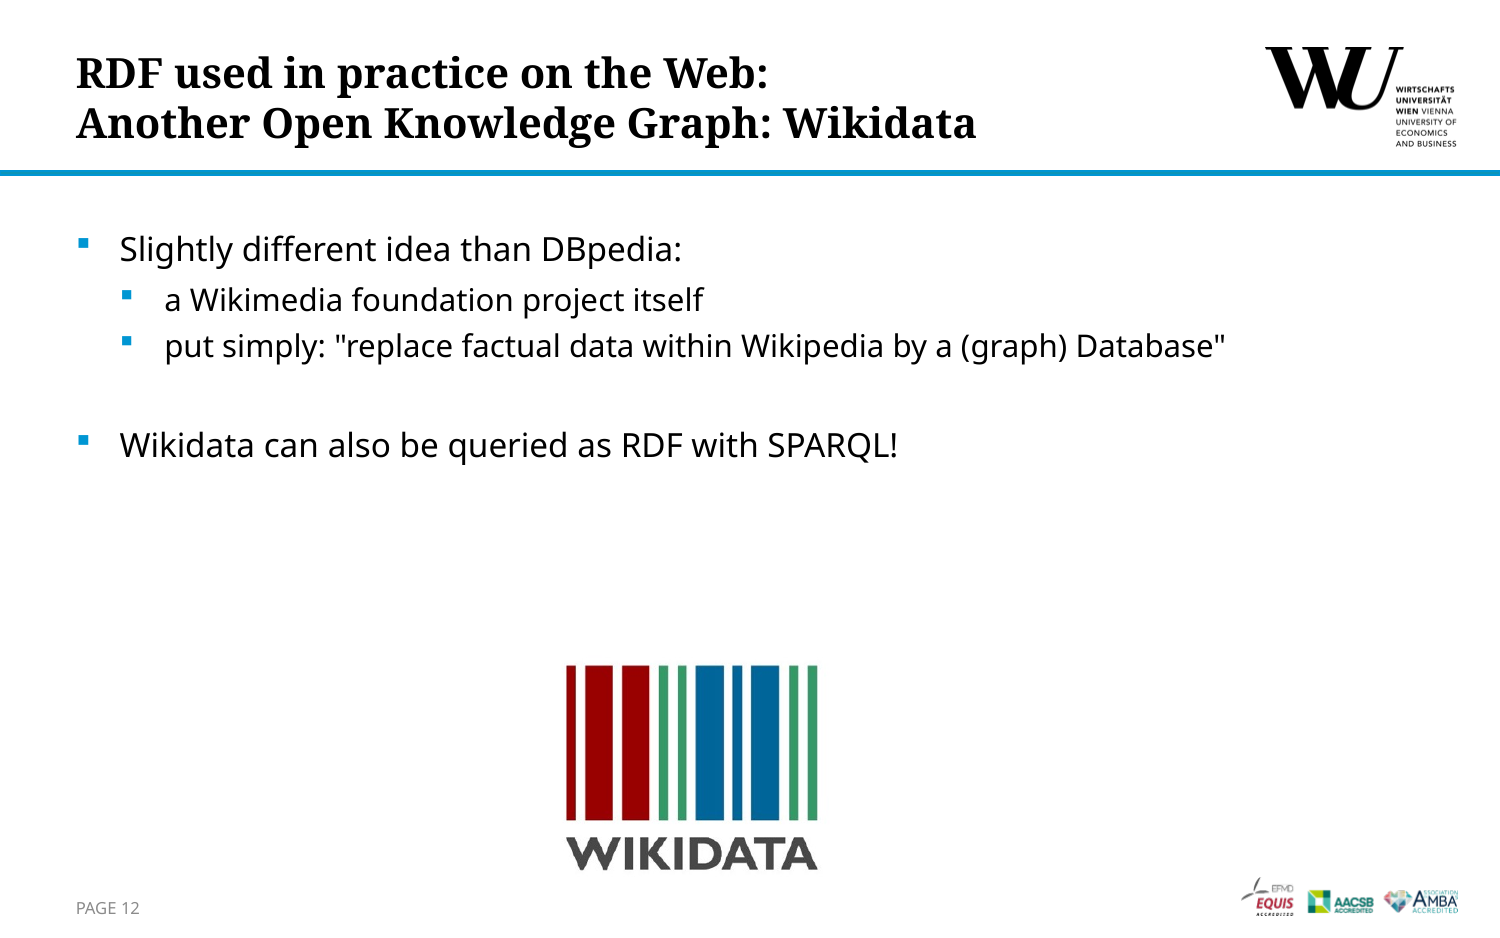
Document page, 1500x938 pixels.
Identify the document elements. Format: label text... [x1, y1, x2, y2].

picture [521, 596, 863, 938]
title RDF used in practice on the Web: Another Open Knowledge Graph: Wikidata [75, 22, 1198, 172]
picture [1265, 47, 1457, 149]
slide_number Page 12 [75, 887, 223, 931]
list Slightly different idea than DBpedia: a Wikimedia foundation project itself put simply: "replace factual data within Wikipedia by a (graph) Database" Wikidata can also be queried as RDF with SPARQL! [75, 220, 1349, 853]
picture [1241, 877, 1458, 916]
